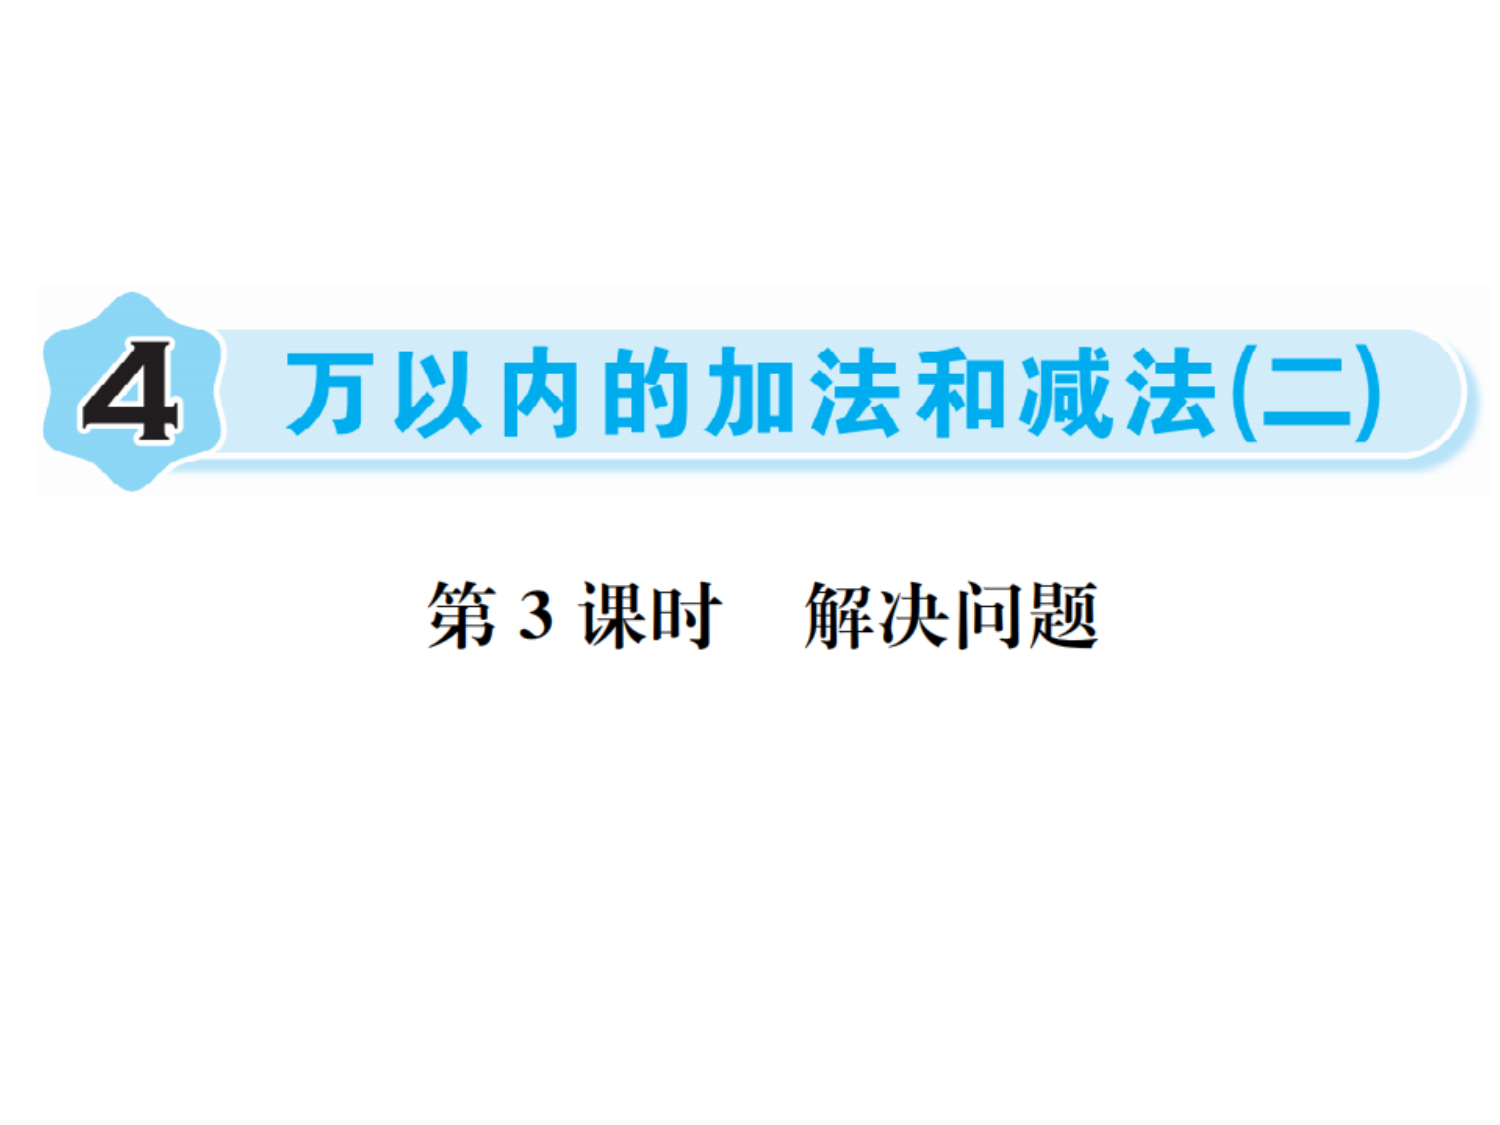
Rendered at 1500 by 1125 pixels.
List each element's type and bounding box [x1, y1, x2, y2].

picture [394, 562, 1106, 664]
picture [17, 278, 1492, 500]
